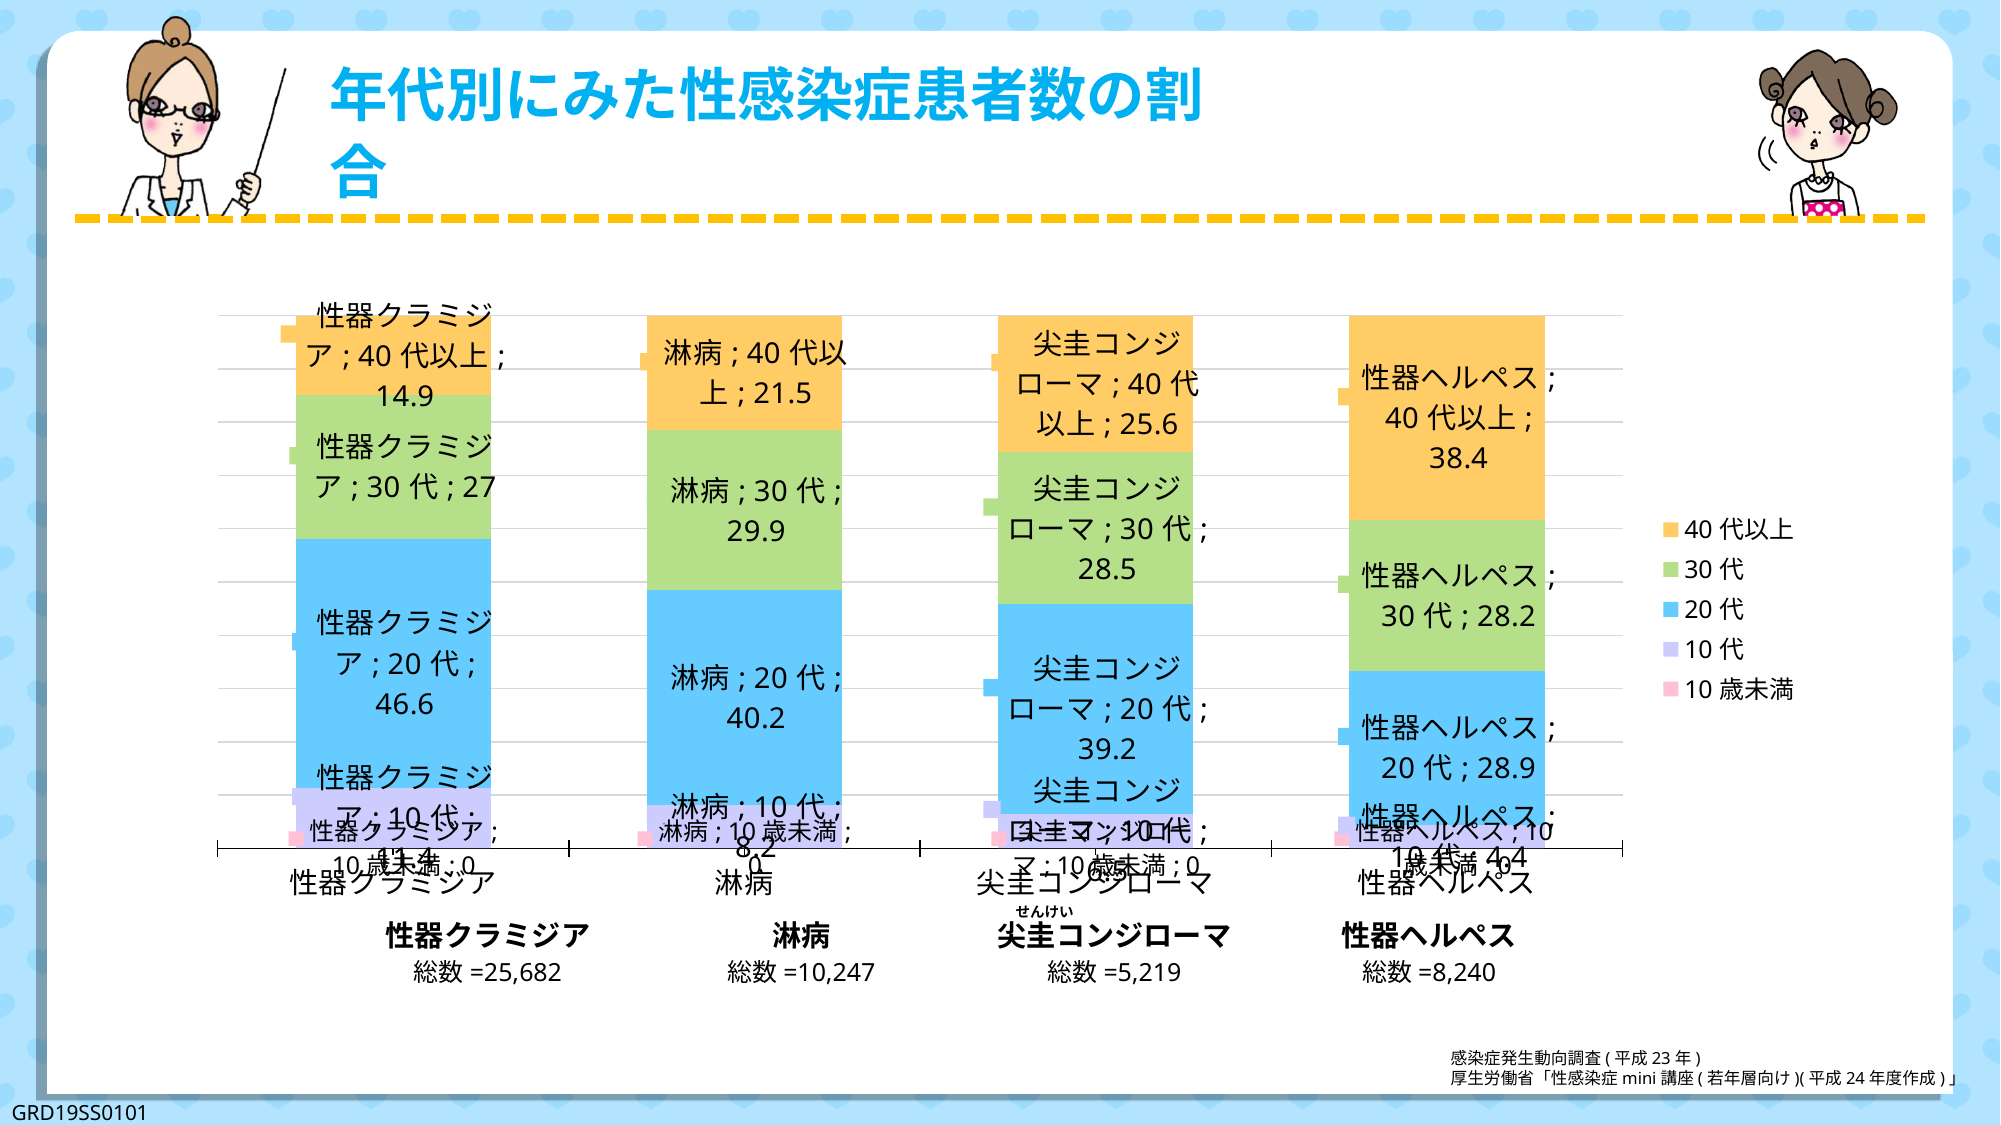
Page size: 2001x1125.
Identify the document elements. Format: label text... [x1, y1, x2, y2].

picture [0, 0, 2000, 1125]
text_box 感染症発生動向調査(平成23年) 厚生労働省「性感染症mini講座(若年層向け)(平成24年度作成)」 [1450, 1048, 1972, 1094]
text_box 淋病 総数=10,247 [712, 927, 891, 995]
chart [184, 294, 1816, 916]
title 年代別にみた性感染症患者数の割合 [314, 82, 1264, 166]
text_box 性器クラミジア 総数=25,682 [370, 927, 606, 995]
text_box 性器ヘルペス 総数=8,240 [1326, 927, 1532, 995]
text_box 尖圭コンジローマ 総数=5,219 [982, 927, 1247, 995]
